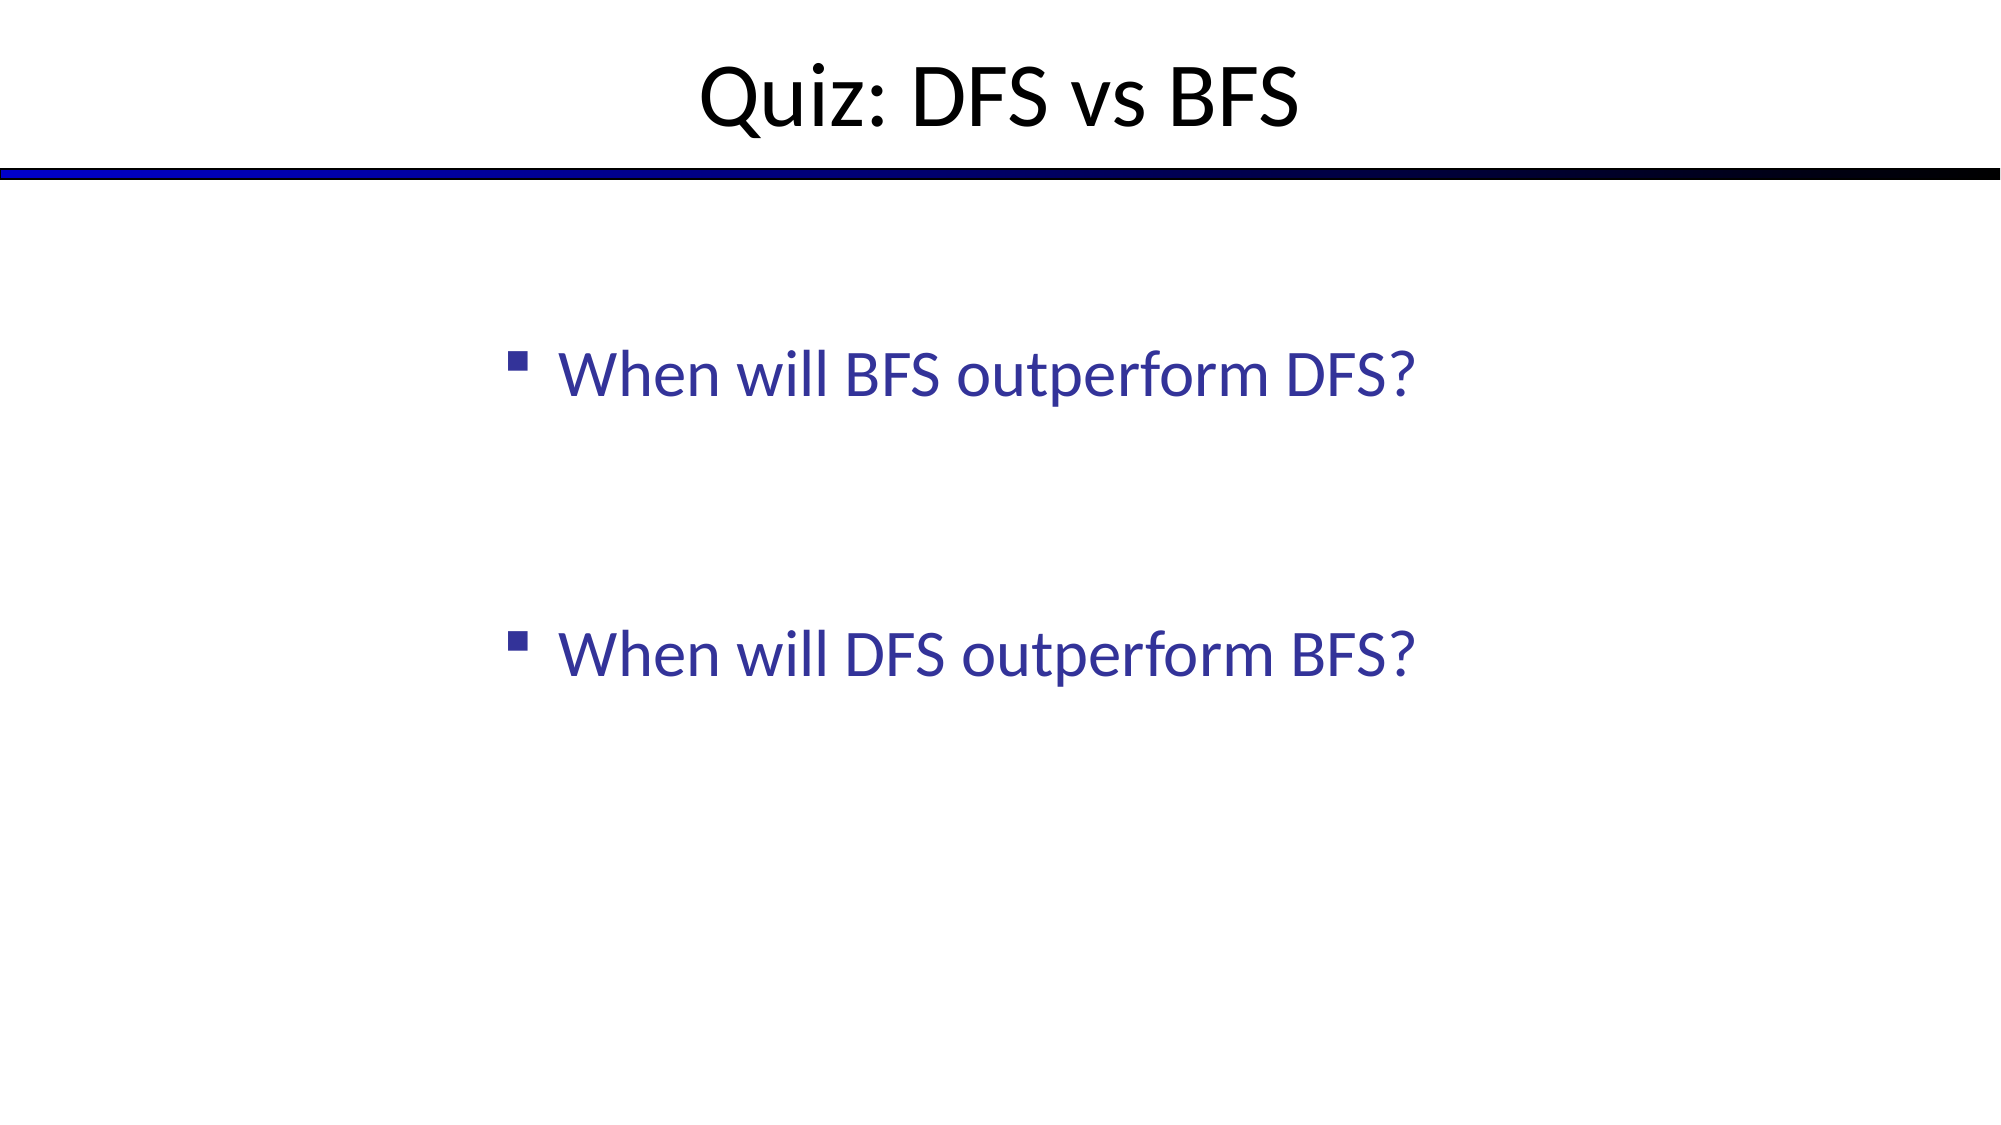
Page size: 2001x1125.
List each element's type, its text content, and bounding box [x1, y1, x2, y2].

list When will BFS outperform DFS? When will DFS outperform BFS? [487, 228, 1934, 1006]
title Quiz: DFS vs BFS [0, 0, 2000, 184]
